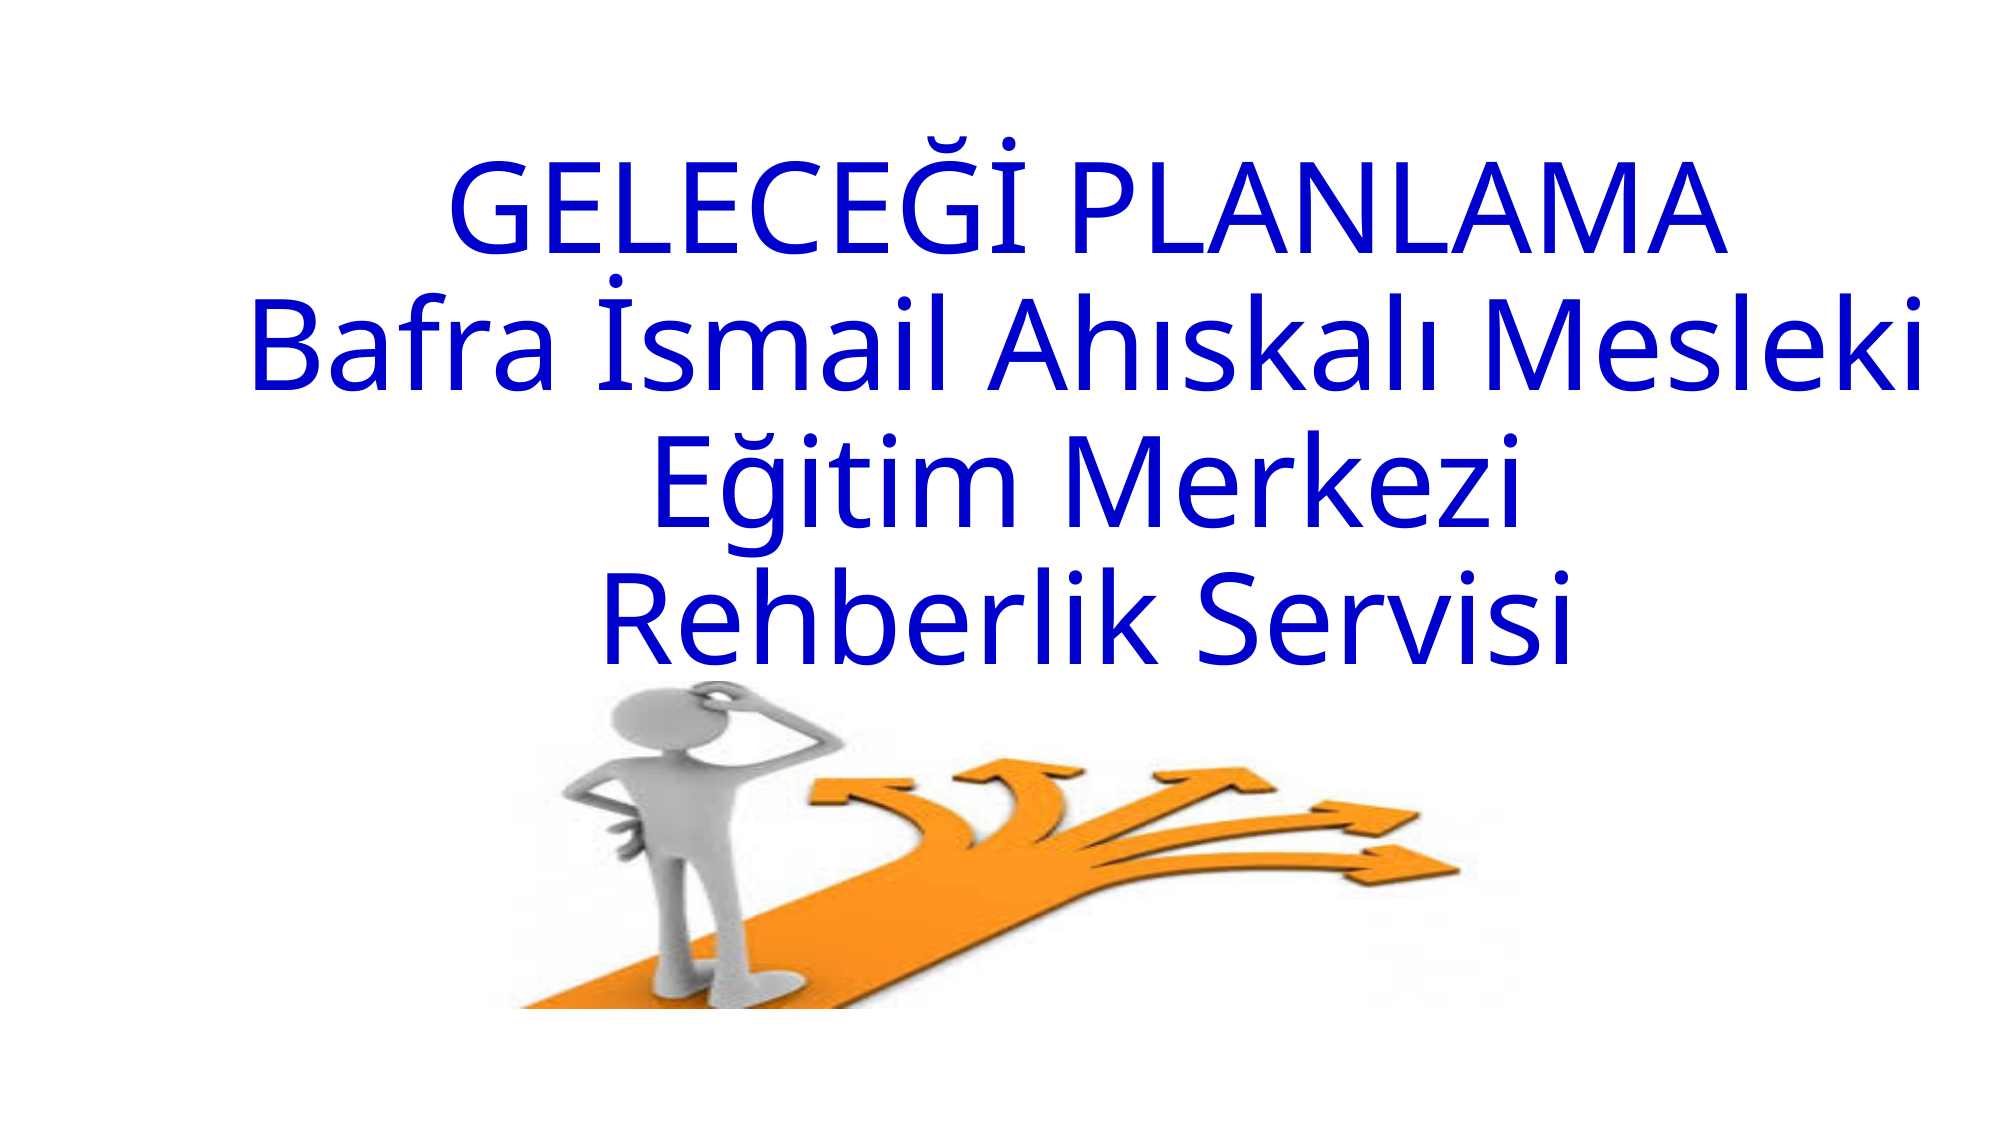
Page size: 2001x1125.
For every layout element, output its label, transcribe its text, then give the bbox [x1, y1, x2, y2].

title GELECEĞİ PLANLAMA Bafra İsmail Ahıskalı Mesleki Eğitim Merkezi Rehberlik Servisi [153, 57, 2000, 931]
picture [484, 680, 1520, 1009]
